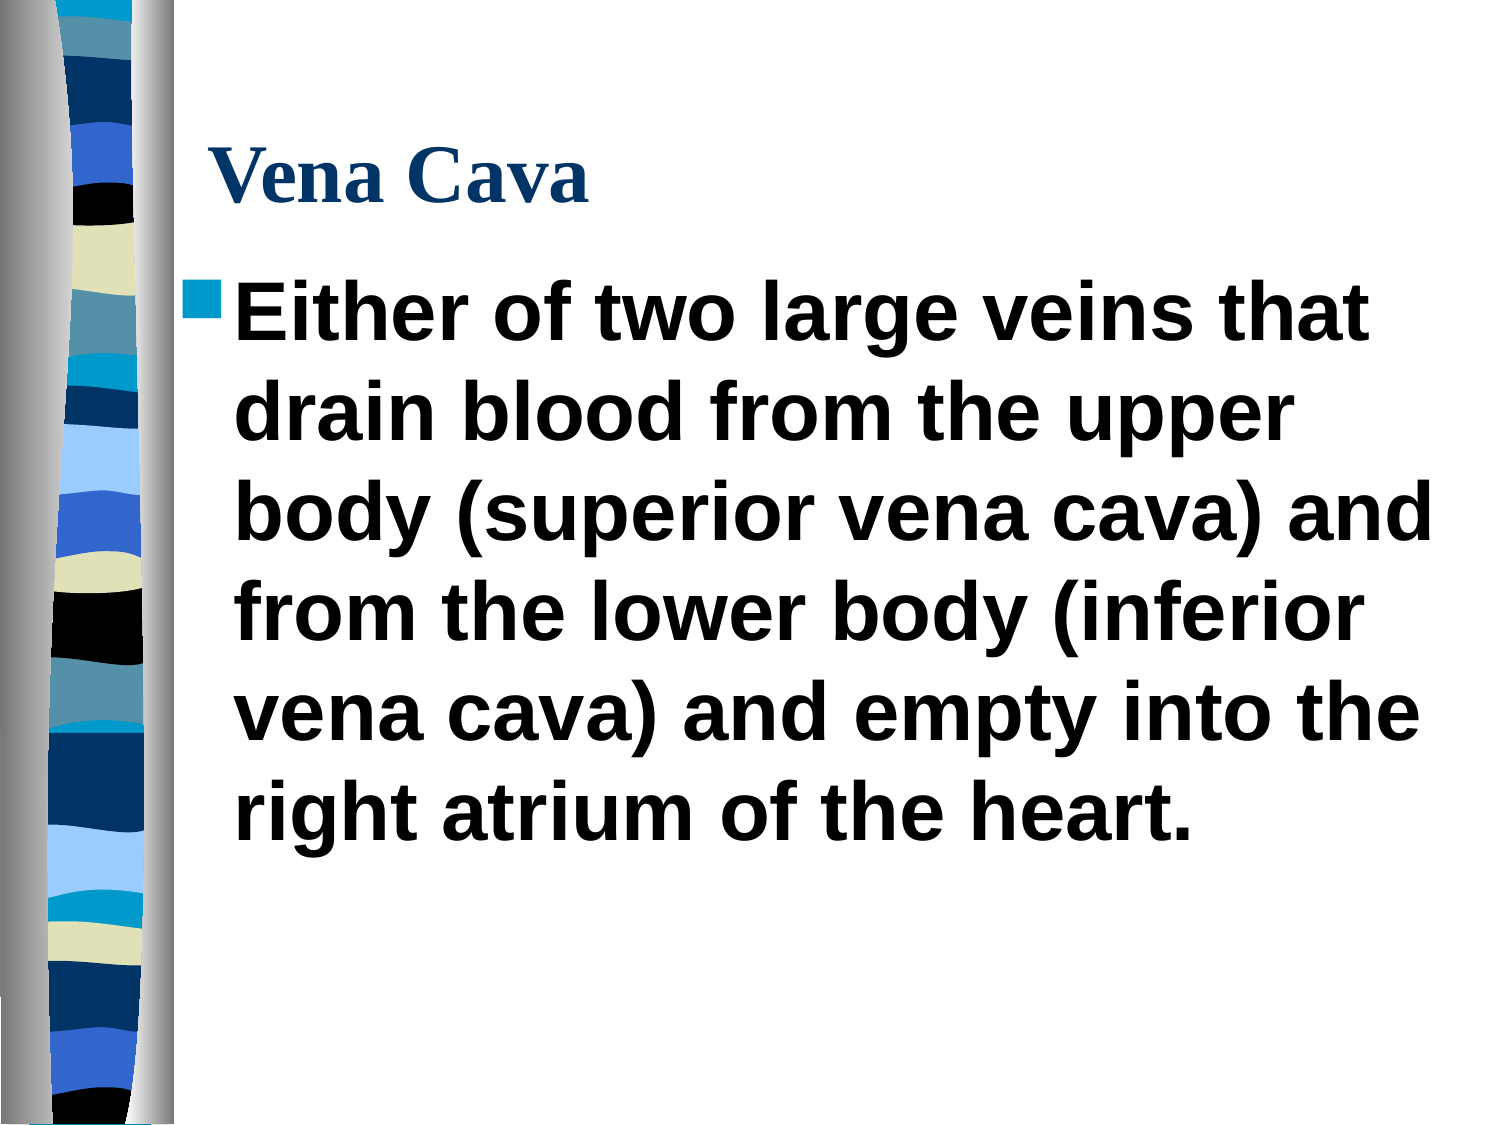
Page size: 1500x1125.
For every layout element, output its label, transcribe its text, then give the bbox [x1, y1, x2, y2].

list Either of two large veins that drain blood from the upper body (superior vena cava) and from the lower body (inferior vena cava) and empty into the right atrium of the heart. [162, 249, 1500, 1013]
title Vena Cava [192, 74, 1468, 249]
